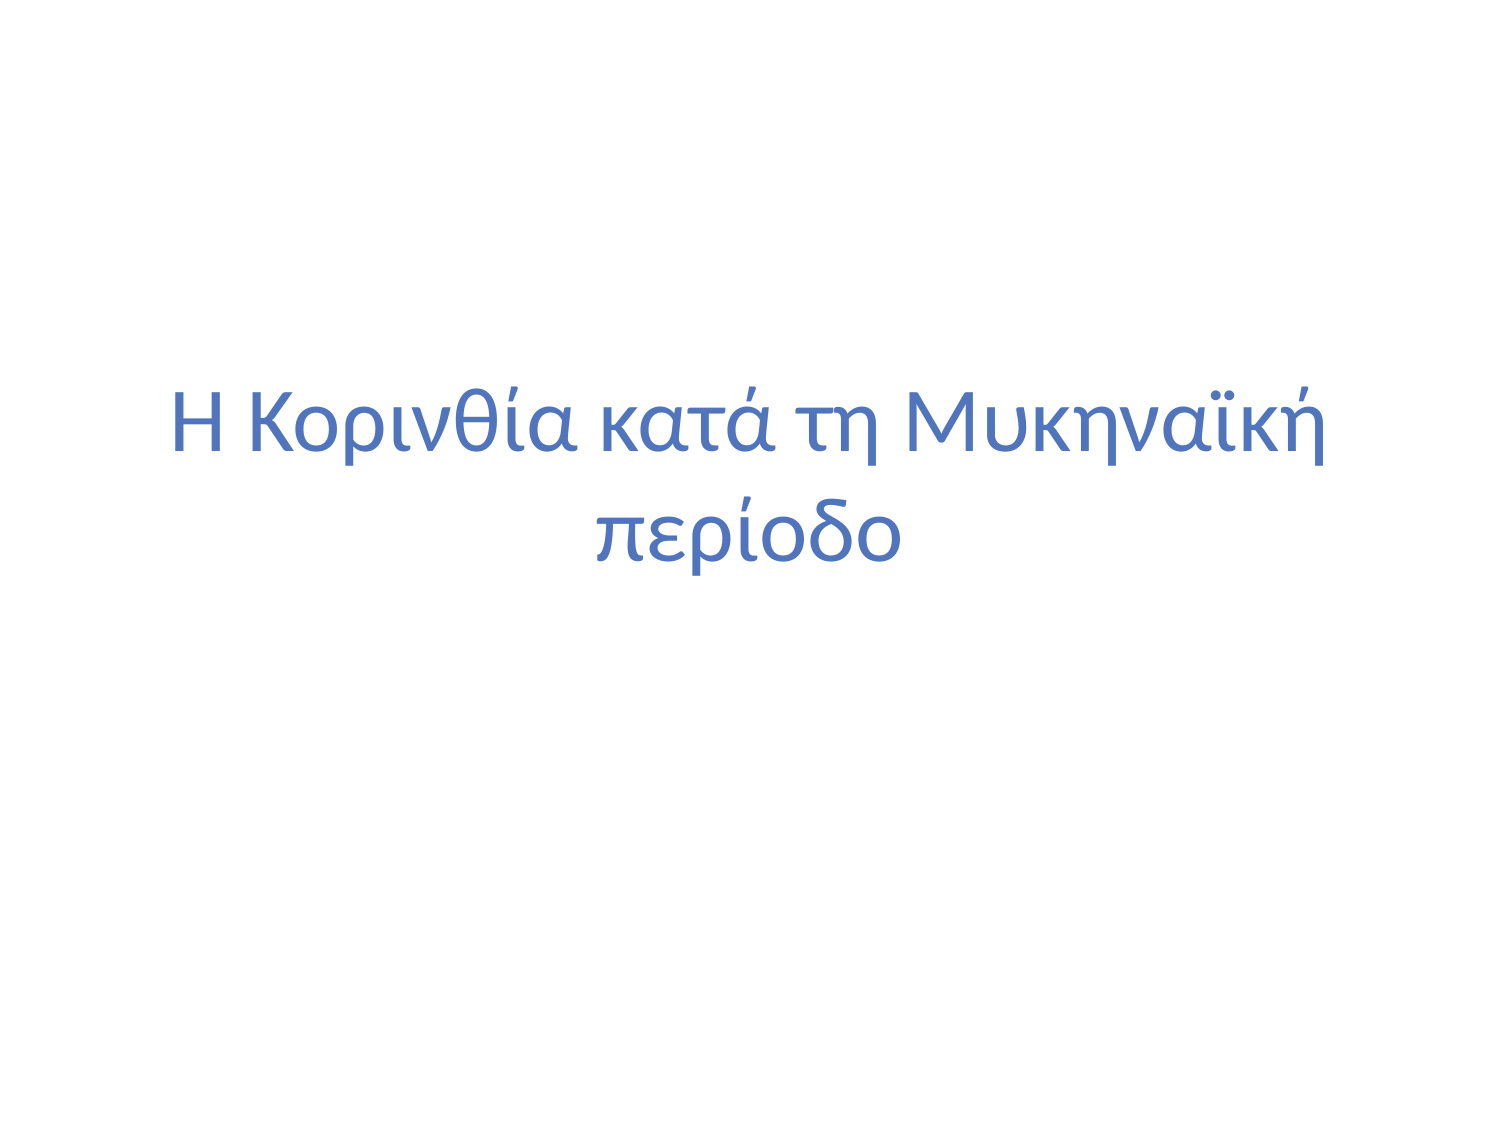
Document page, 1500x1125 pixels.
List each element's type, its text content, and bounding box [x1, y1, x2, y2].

title Η Κορινθία κατά τη Μυκηναϊκή περίοδο [112, 349, 1388, 591]
